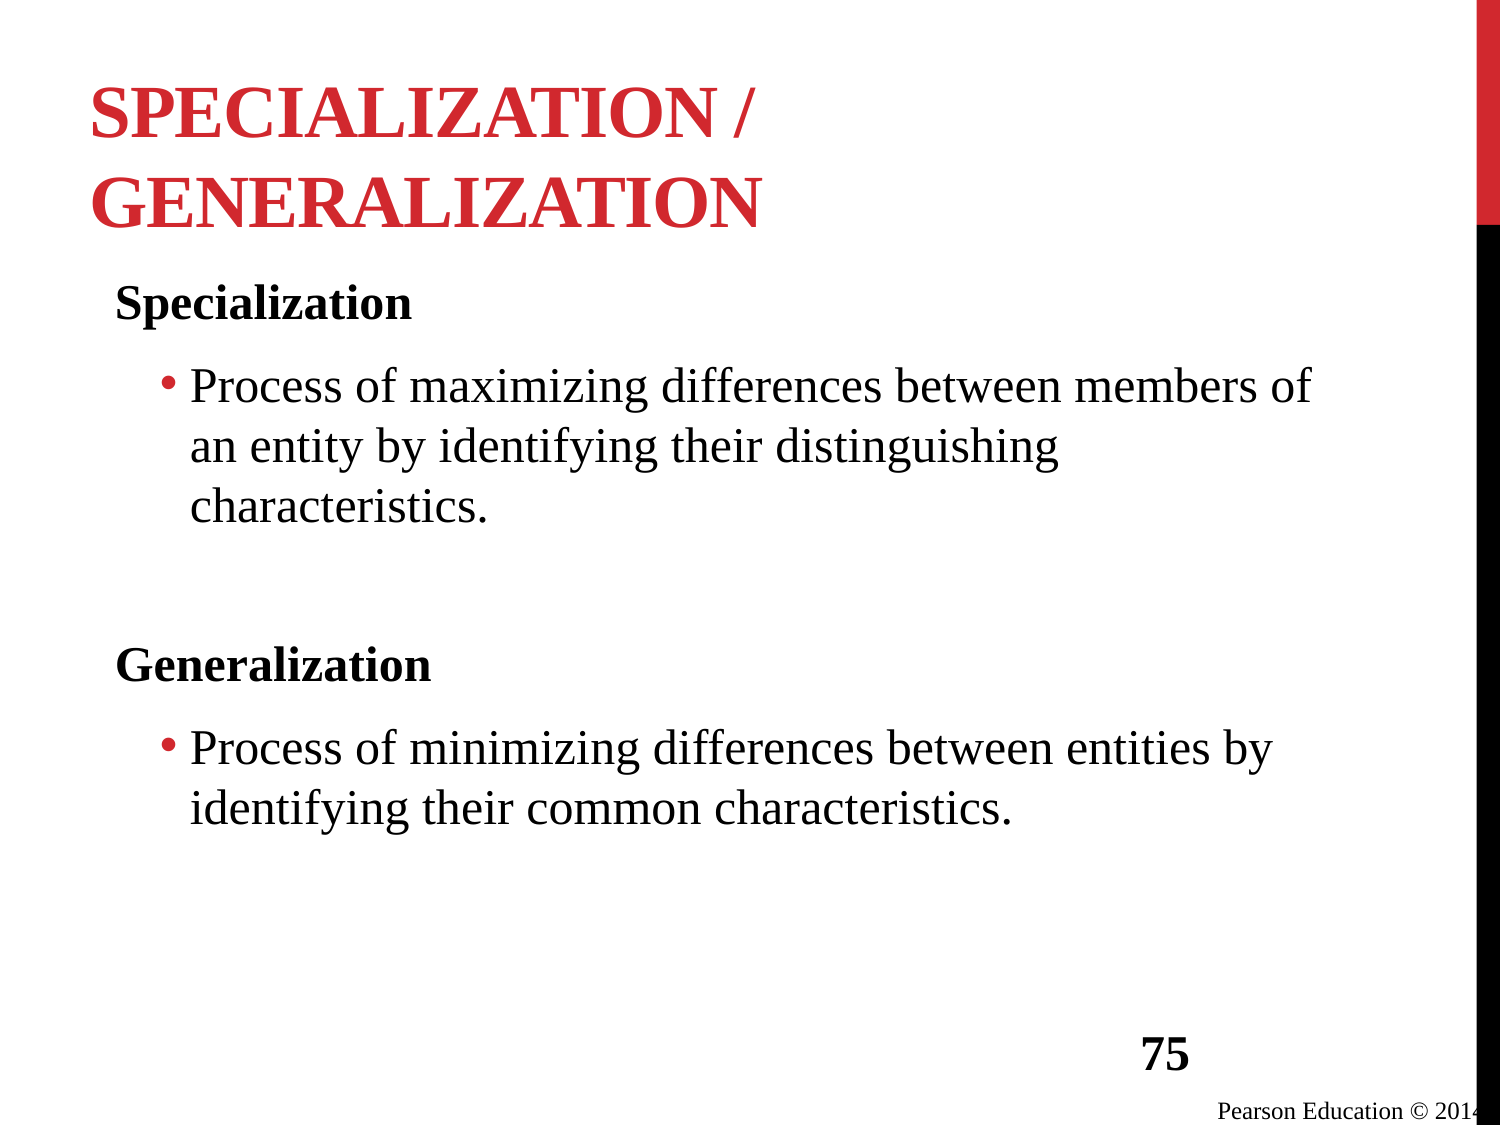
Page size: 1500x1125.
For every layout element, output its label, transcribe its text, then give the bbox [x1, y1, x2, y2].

title Specialization / Generalization [75, 24, 1025, 250]
list Specialization Process of maximizing differences between members of an entity by identifying their distinguishing characteristics. Generalization Process of minimizing differences between entities by identifying their common characteristics. [99, 262, 1368, 938]
slide_number 75 [1125, 1012, 1438, 1088]
